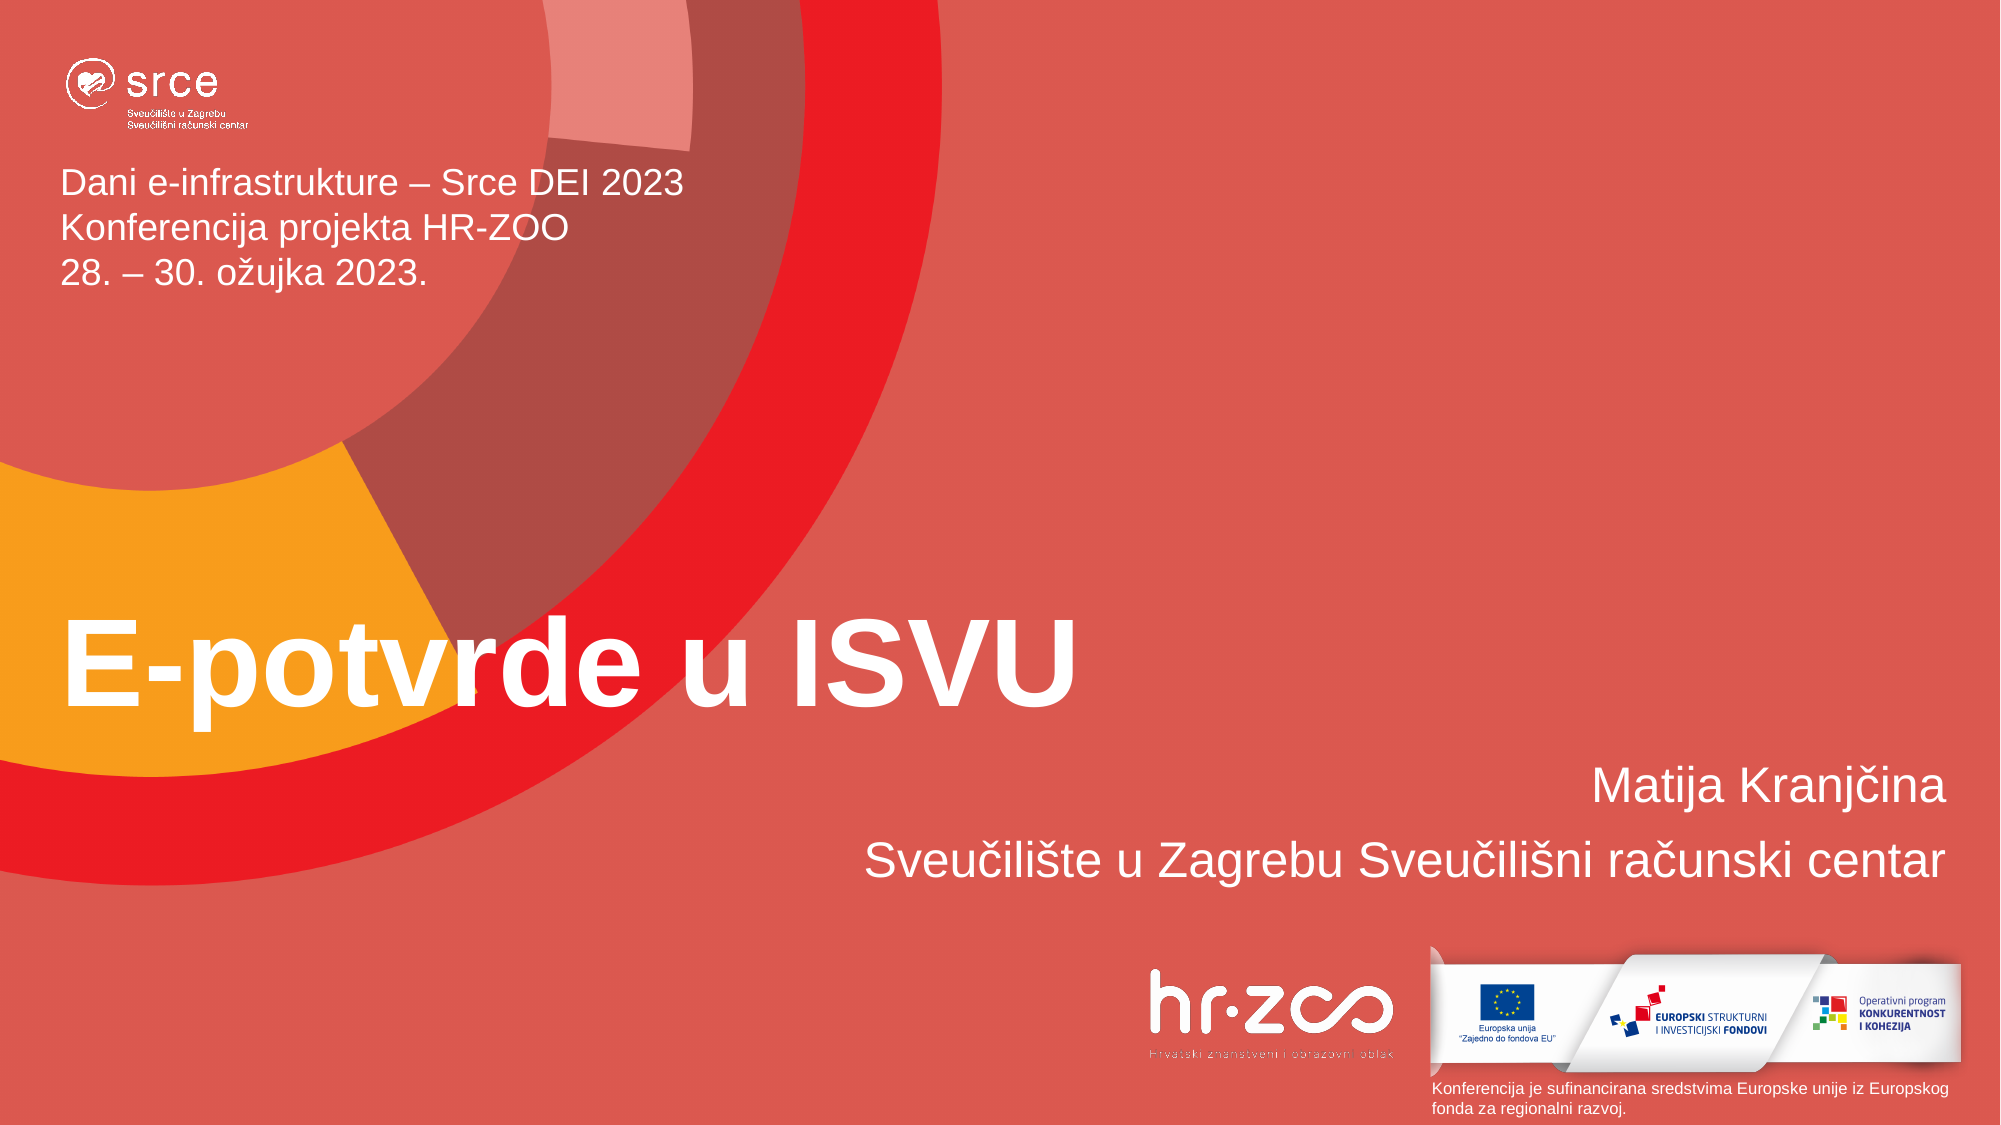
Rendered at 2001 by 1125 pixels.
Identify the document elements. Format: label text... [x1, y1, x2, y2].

title E-potvrde u ISVU [45, 456, 1962, 741]
subtitle Matija Kranjčina Sveučilište u Zagrebu Sveučilišni računski centar [59, 751, 1962, 1007]
picture [0, 0, 2001, 1125]
